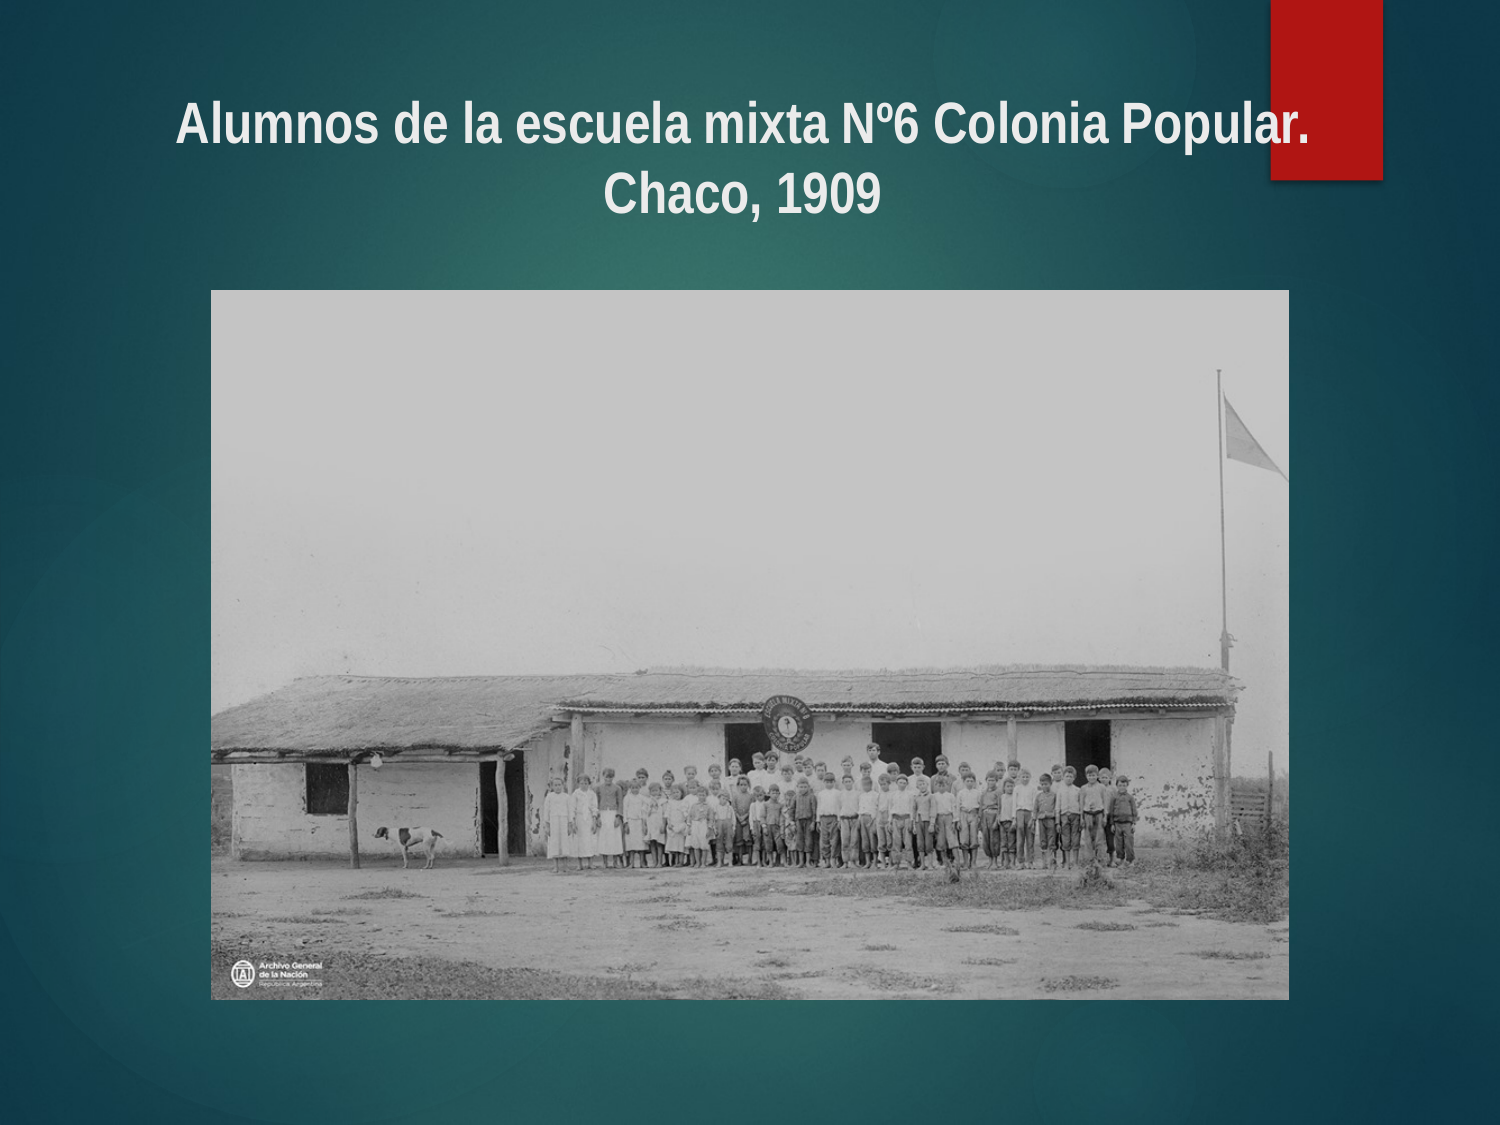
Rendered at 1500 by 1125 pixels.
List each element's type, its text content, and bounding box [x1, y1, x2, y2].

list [211, 290, 1289, 1000]
picture [0, 0, 1500, 1125]
title Alumnos de la escuela mixta Nº6 Colonia Popular. Chaco, 1909 [75, 77, 1412, 232]
